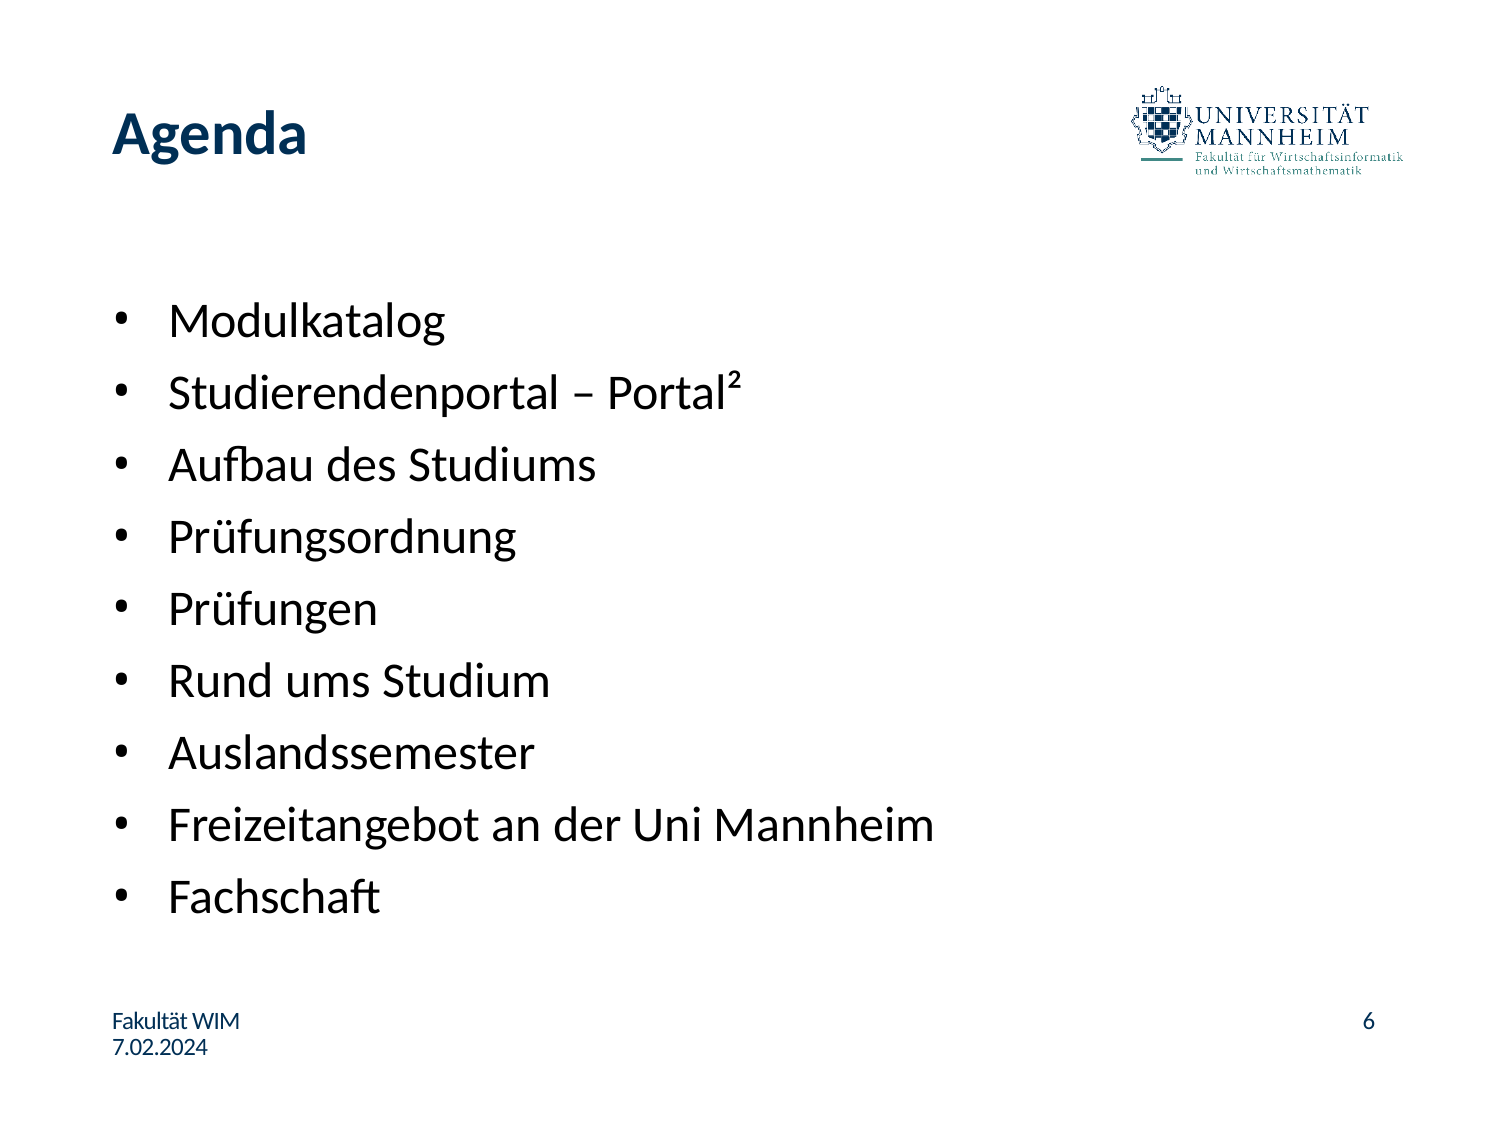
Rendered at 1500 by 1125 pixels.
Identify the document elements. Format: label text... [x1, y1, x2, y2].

text_box Modulkatalog Studierendenportal – Portal² Aufbau des Studiums Prüfungsordnung Prüfungen Rund ums Studium Auslandssemester Freizeitangebot an der Uni Mannheim Fachschaft [110, 273, 942, 924]
footer Fakultät WIM 7.02.2024 [110, 1009, 251, 1125]
picture [1131, 86, 1403, 175]
title Agenda [110, 89, 311, 273]
slide_number 6 [1356, 1009, 1395, 1125]
